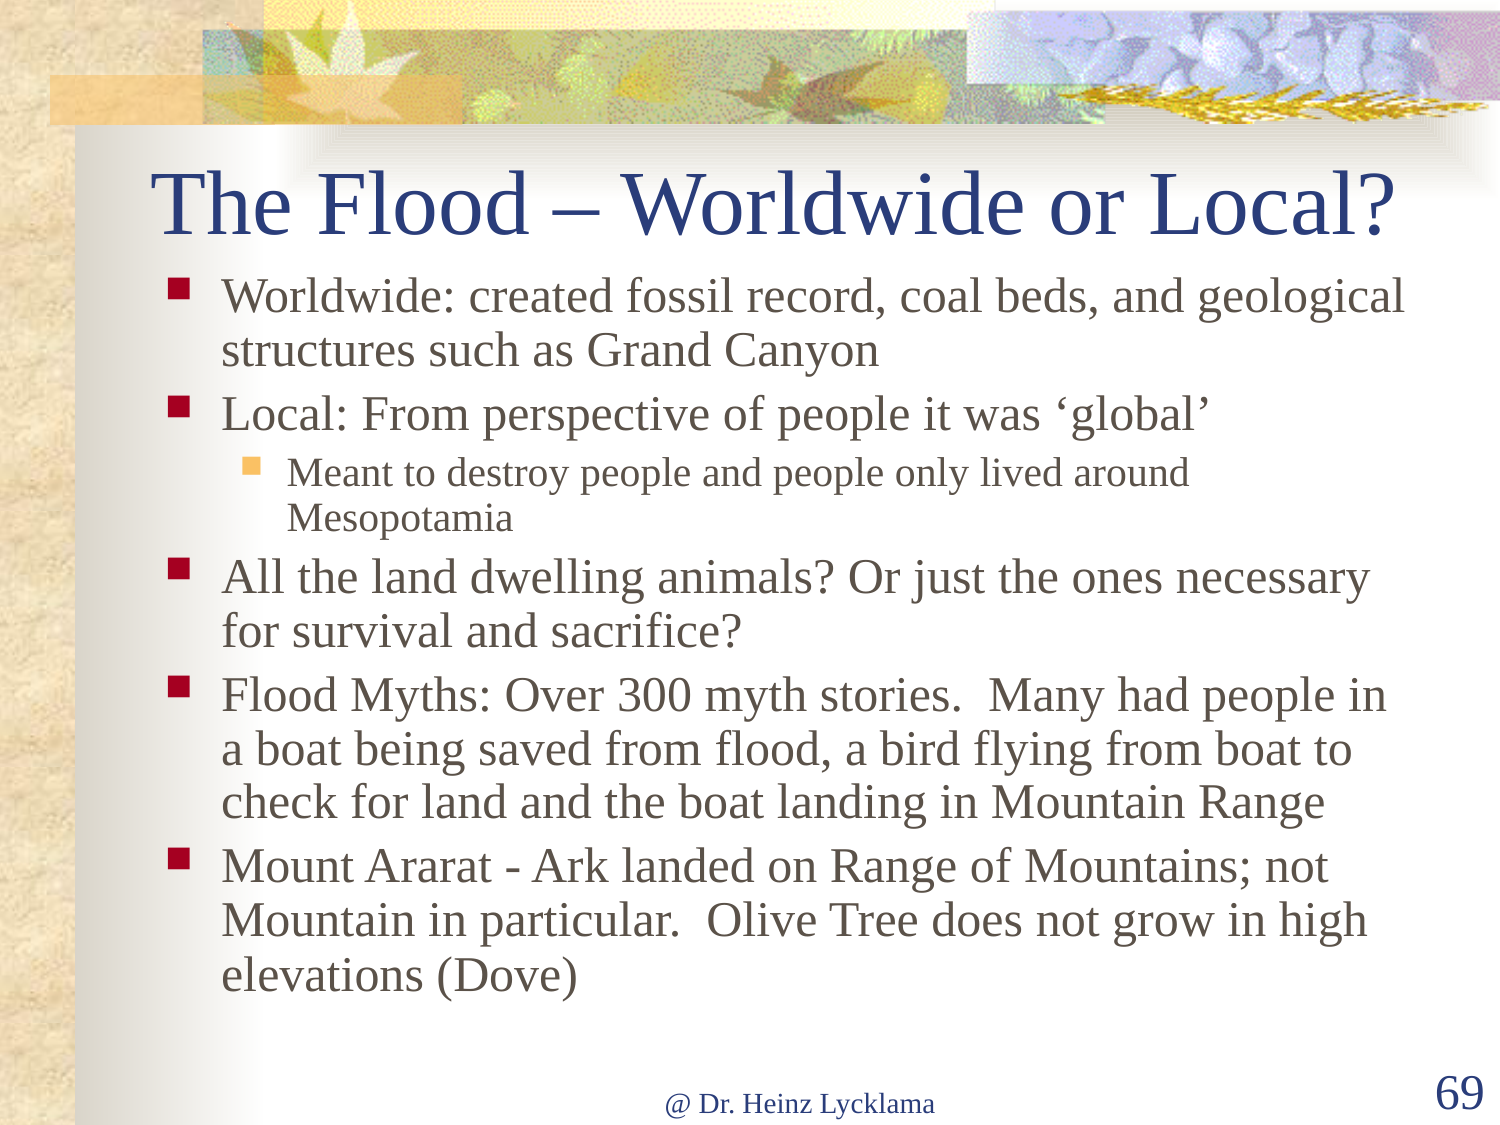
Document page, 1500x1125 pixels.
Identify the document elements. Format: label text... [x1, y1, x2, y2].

slide_number 69 [1350, 1052, 1500, 1125]
footer @ Dr. Heinz Lycklama [562, 1052, 1038, 1125]
title The Flood – Worldwide or Local? [125, 145, 1425, 250]
list Worldwide: created fossil record, coal beds, and geological structures such as Grand Canyon Local: From perspective of people it was ‘global’ Meant to destroy people and people only lived around Mesopotamia All the land dwelling animals? Or just the ones necessary for survival and sacrifice? Flood Myths: Over 300 myth stories. Many had people in a boat being saved from flood, a bird flying from boat to check for land and the boat landing in Mountain Range Mount Ararat - Ark landed on Range of Mountains; not Mountain in particular. Olive Tree does not grow in high elevations (Dove) [150, 262, 1425, 1025]
picture [0, 0, 1500, 1125]
